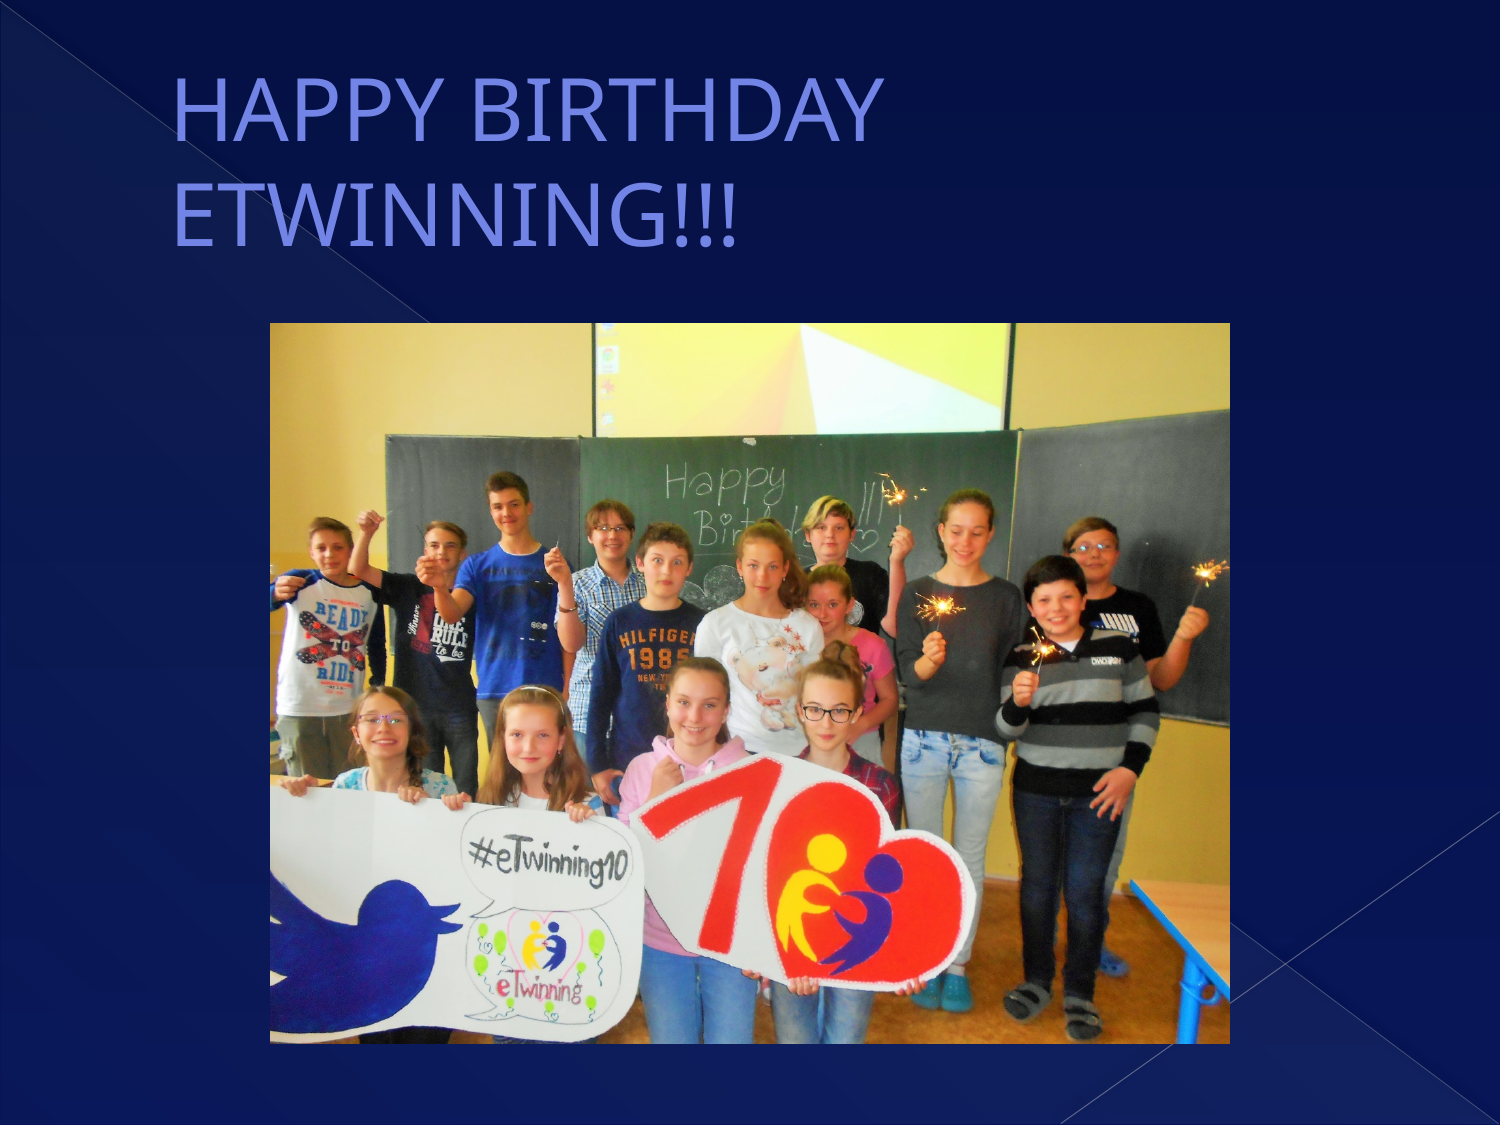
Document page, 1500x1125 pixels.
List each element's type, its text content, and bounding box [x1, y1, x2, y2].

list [269, 323, 1231, 1045]
title HAPPY BIRTHDAY ETWINNING!!! [75, 43, 1425, 274]
